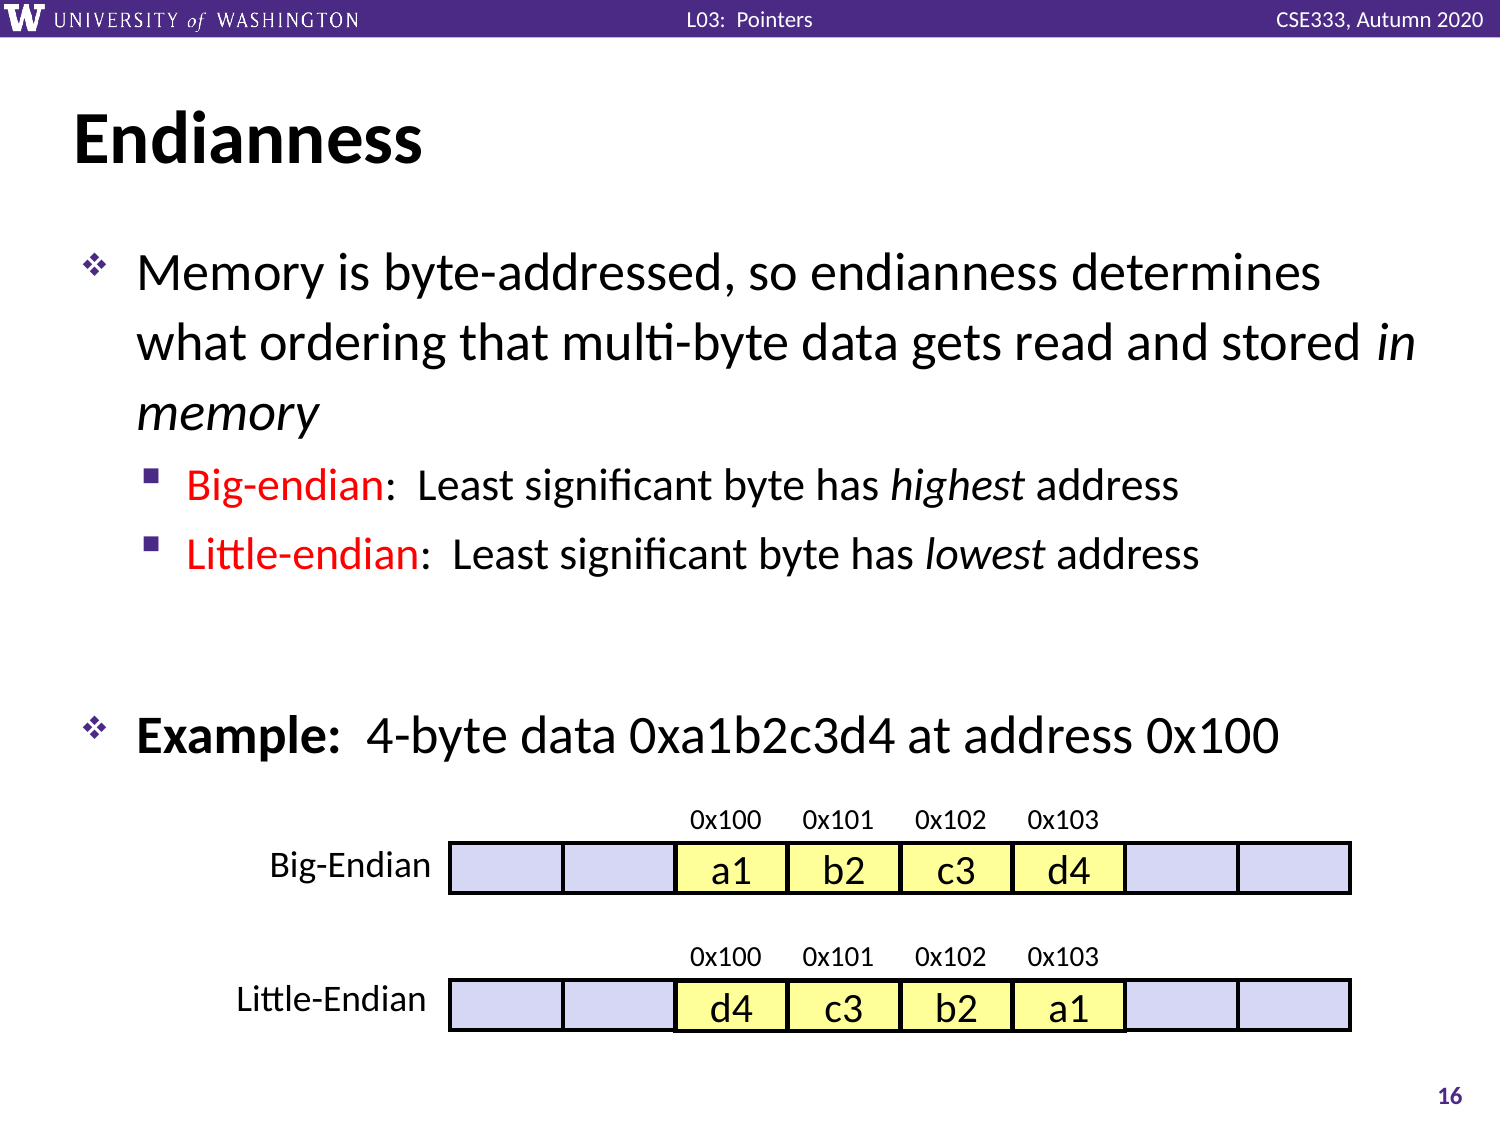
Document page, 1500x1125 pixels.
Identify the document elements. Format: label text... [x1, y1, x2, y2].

list Memory is byte-addressed, so endianness determines what ordering that multi-byte data gets read and stored in memory Big-endian: Least significant byte has highest address Little-endian: Least significant byte has lowest address Example: 4-byte data 0xa1b2c3d4 at address 0x100 [64, 223, 1438, 1040]
title Endianness [58, 71, 1438, 197]
picture [4, 4, 358, 32]
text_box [449, 929, 1351, 1031]
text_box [674, 980, 1126, 1032]
slide_number 16 [1400, 1065, 1500, 1125]
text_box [674, 842, 1126, 894]
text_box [449, 792, 1351, 894]
text_box Little-Endian [75, 973, 438, 1025]
text_box Big-Endian [150, 839, 443, 891]
